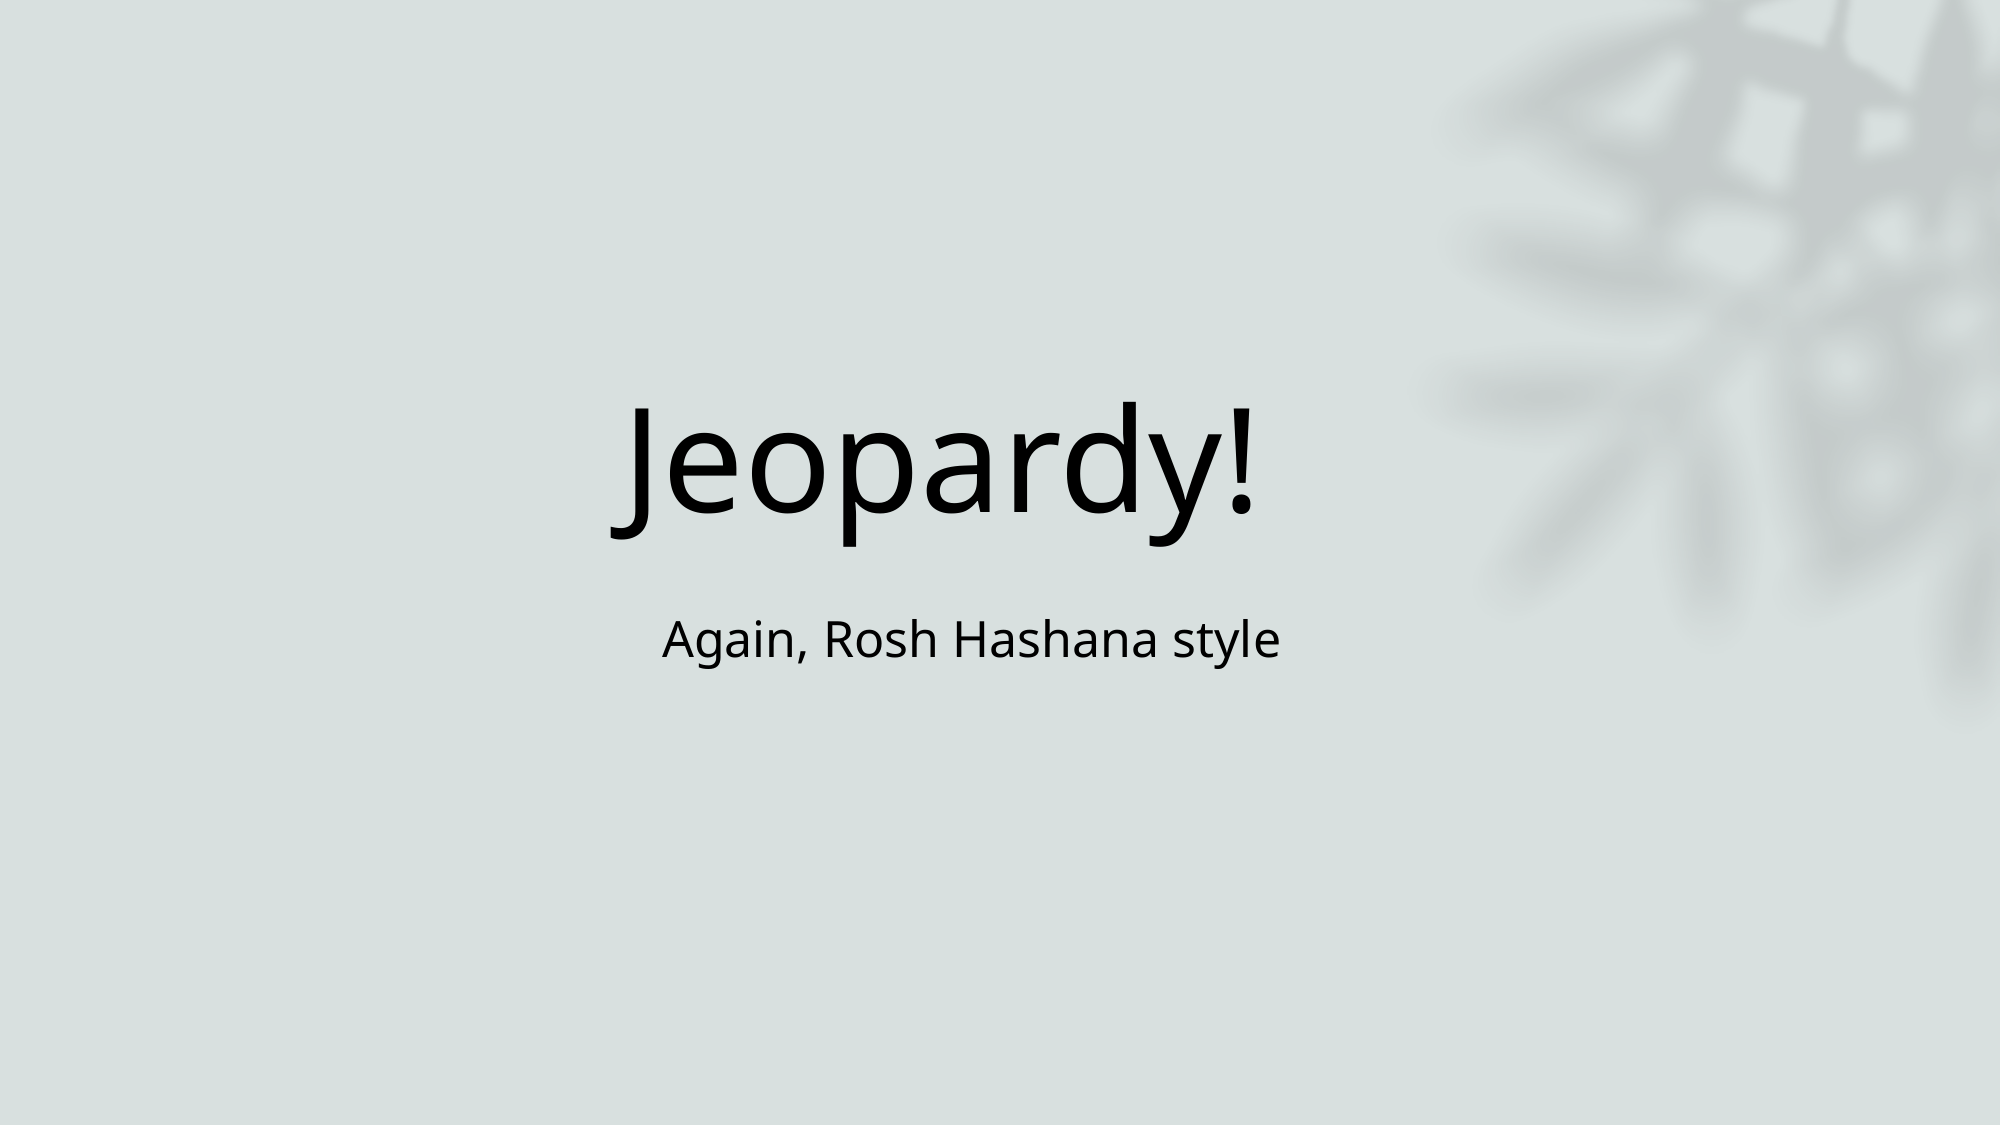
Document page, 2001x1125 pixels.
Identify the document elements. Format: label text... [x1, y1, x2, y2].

text_box Again, Rosh Hashana style [647, 599, 1353, 675]
title Jeopardy! [607, 349, 1393, 563]
